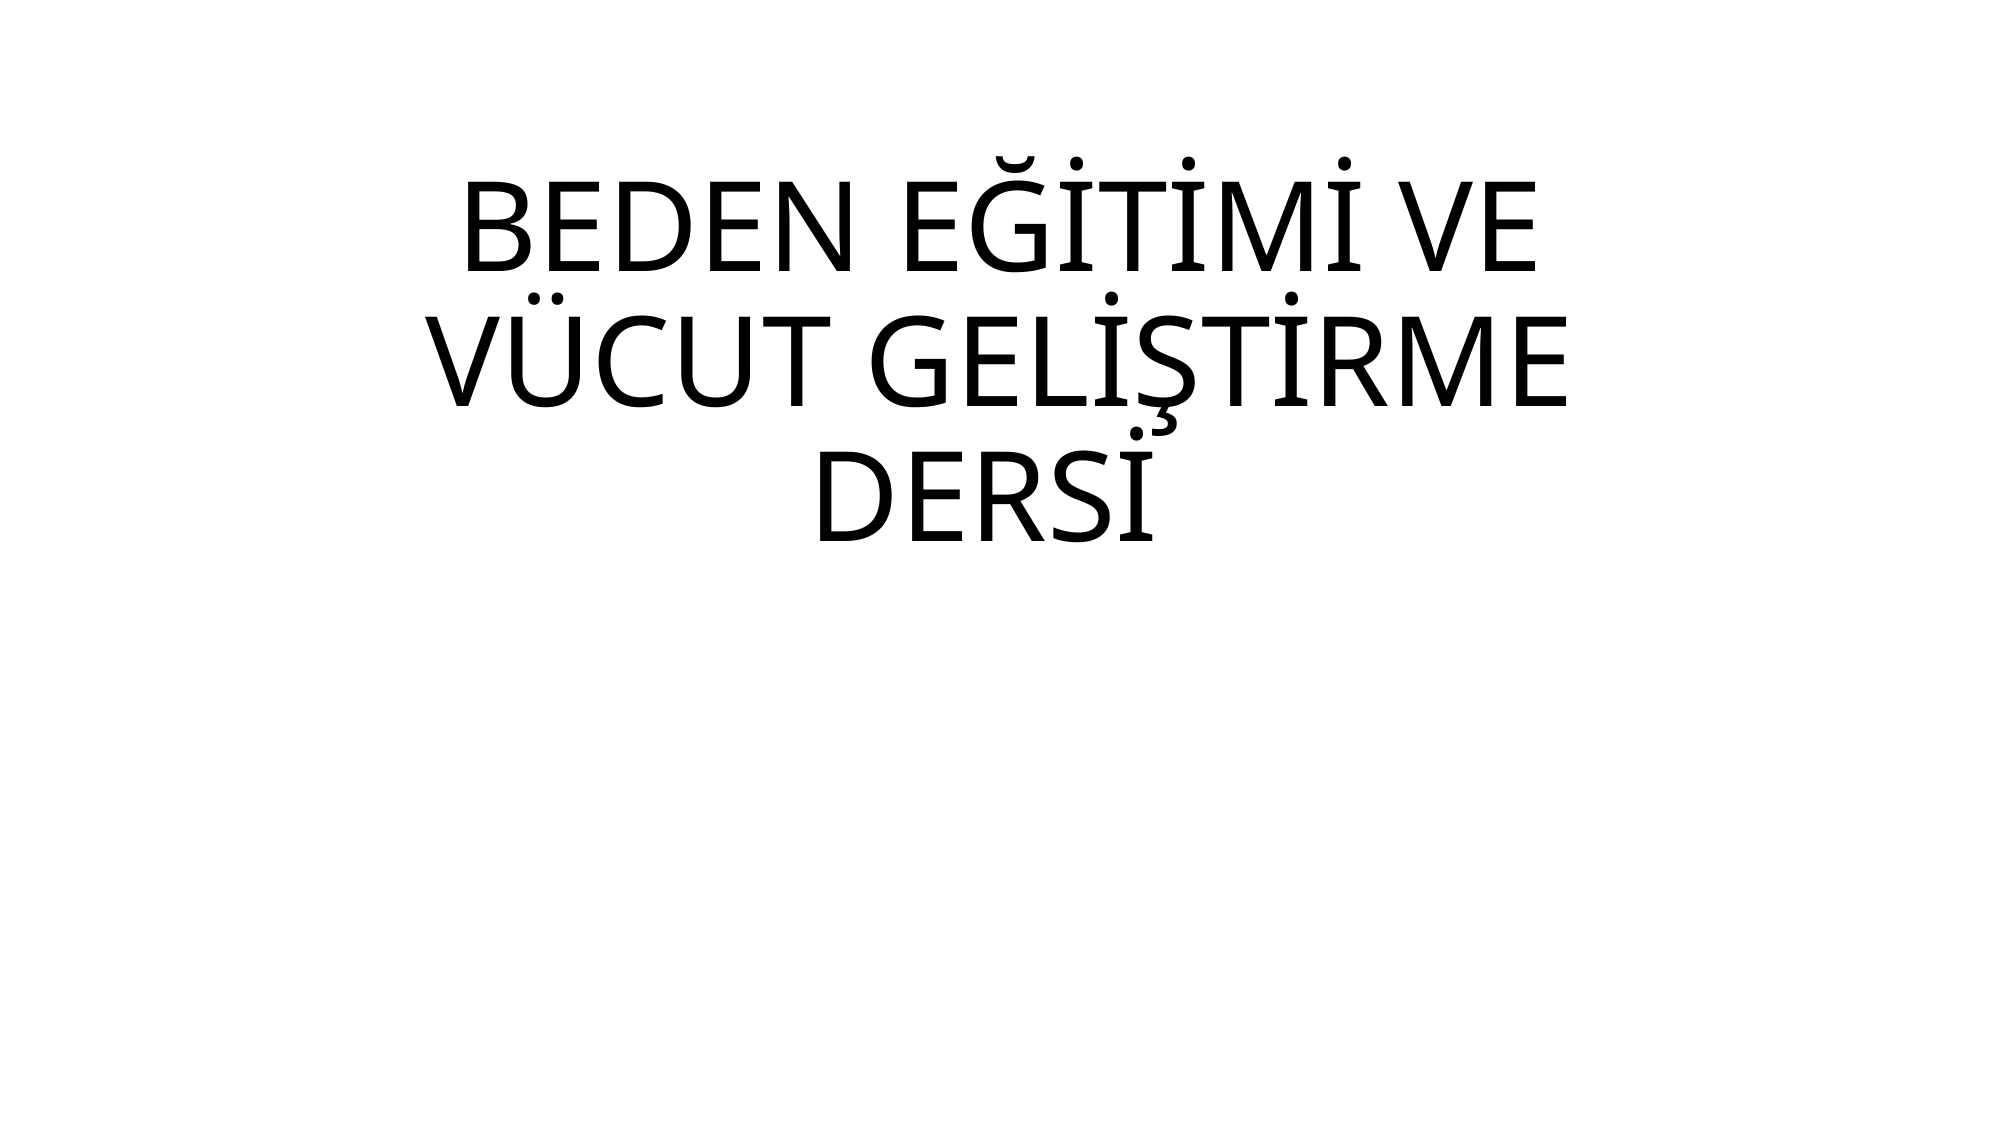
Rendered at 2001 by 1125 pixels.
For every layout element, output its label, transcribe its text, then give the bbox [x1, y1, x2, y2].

title BEDEN EĞİTİMİ VE VÜCUT GELİŞTİRME DERSİ [249, 184, 1750, 576]
